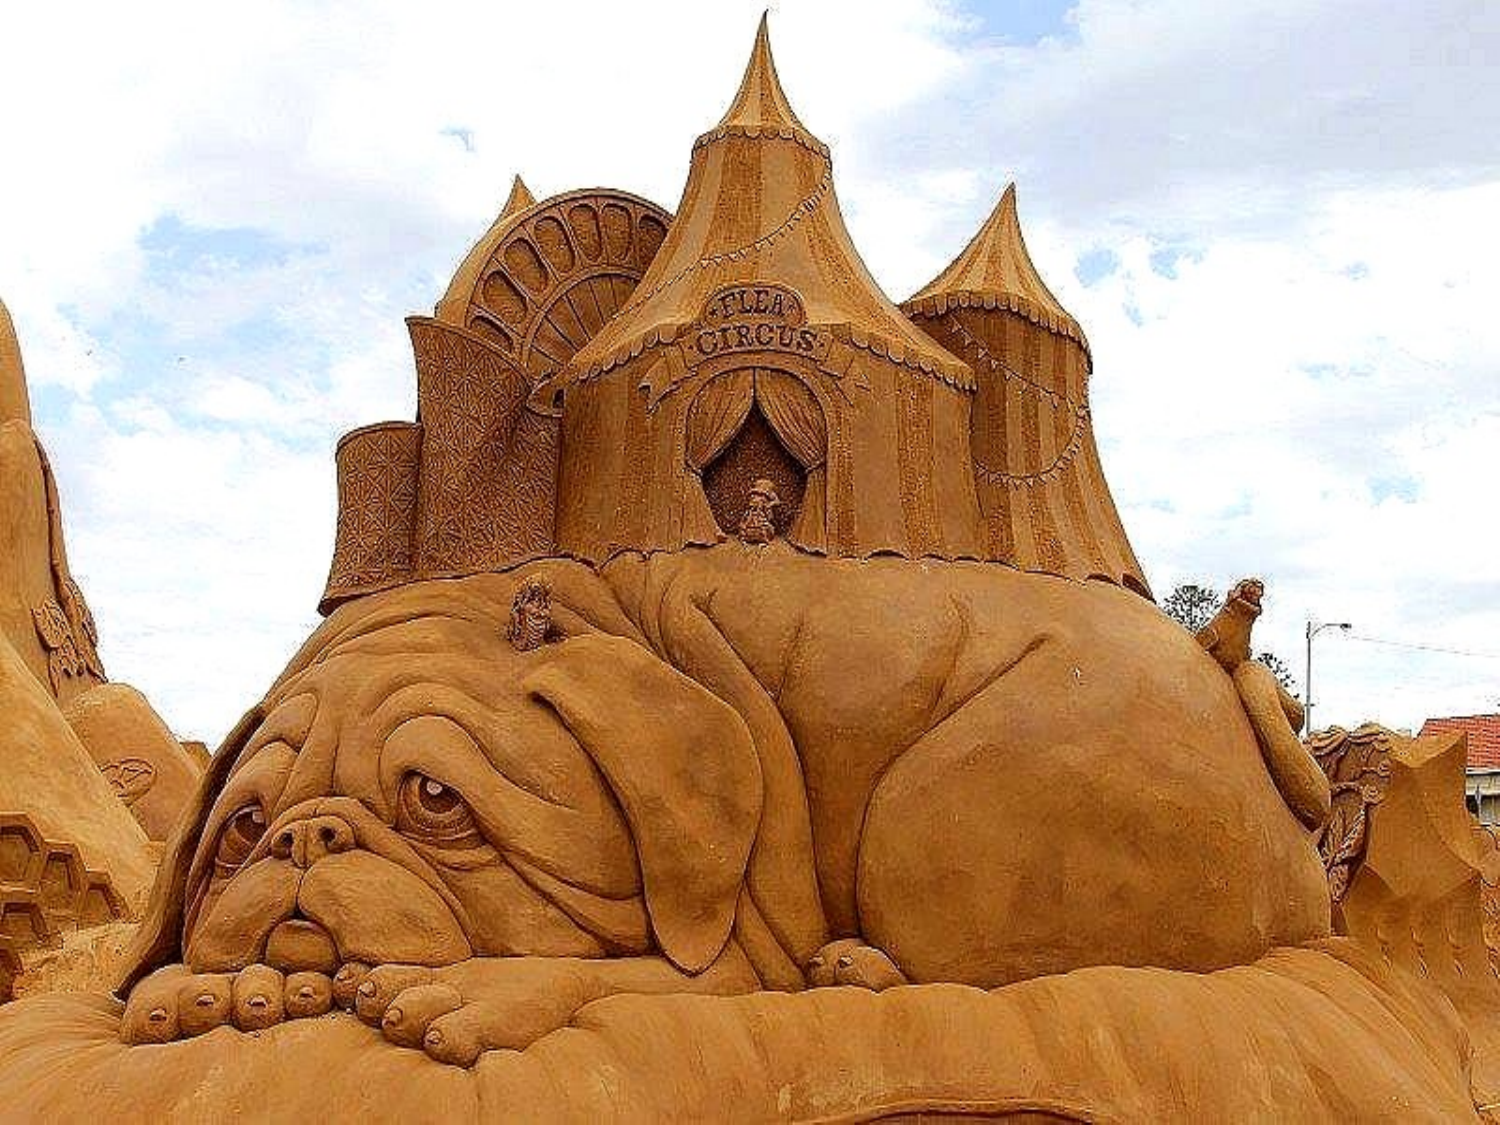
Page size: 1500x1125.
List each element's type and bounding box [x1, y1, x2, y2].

list [0, 0, 1500, 1125]
